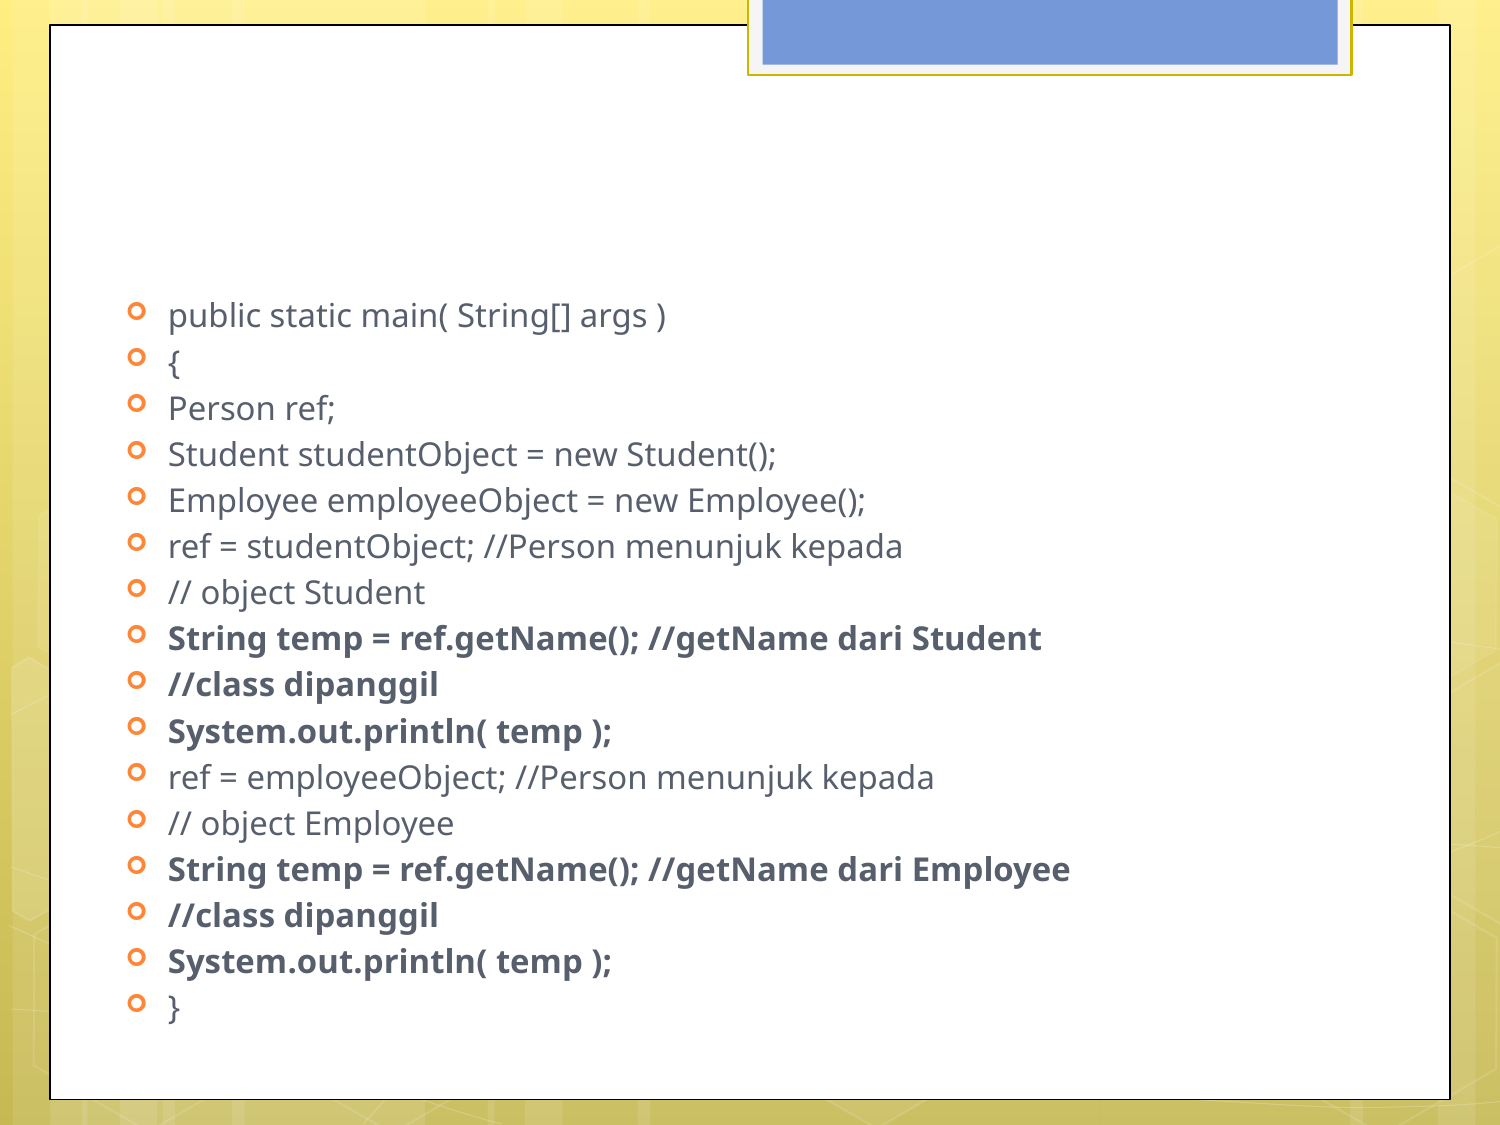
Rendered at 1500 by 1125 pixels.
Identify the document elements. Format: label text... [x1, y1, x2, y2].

list public static main( String[] args ) { Person ref; Student studentObject = new Student(); Employee employeeObject = new Employee(); ref = studentObject; //Person menunjuk kepada // object Student String temp = ref.getName(); //getName dari Student //class dipanggil System.out.println( temp ); ref = employeeObject; //Person menunjuk kepada // object Employee String temp = ref.getName(); //getName dari Employee //class dipanggil System.out.println( temp ); } [99, 287, 1400, 1038]
